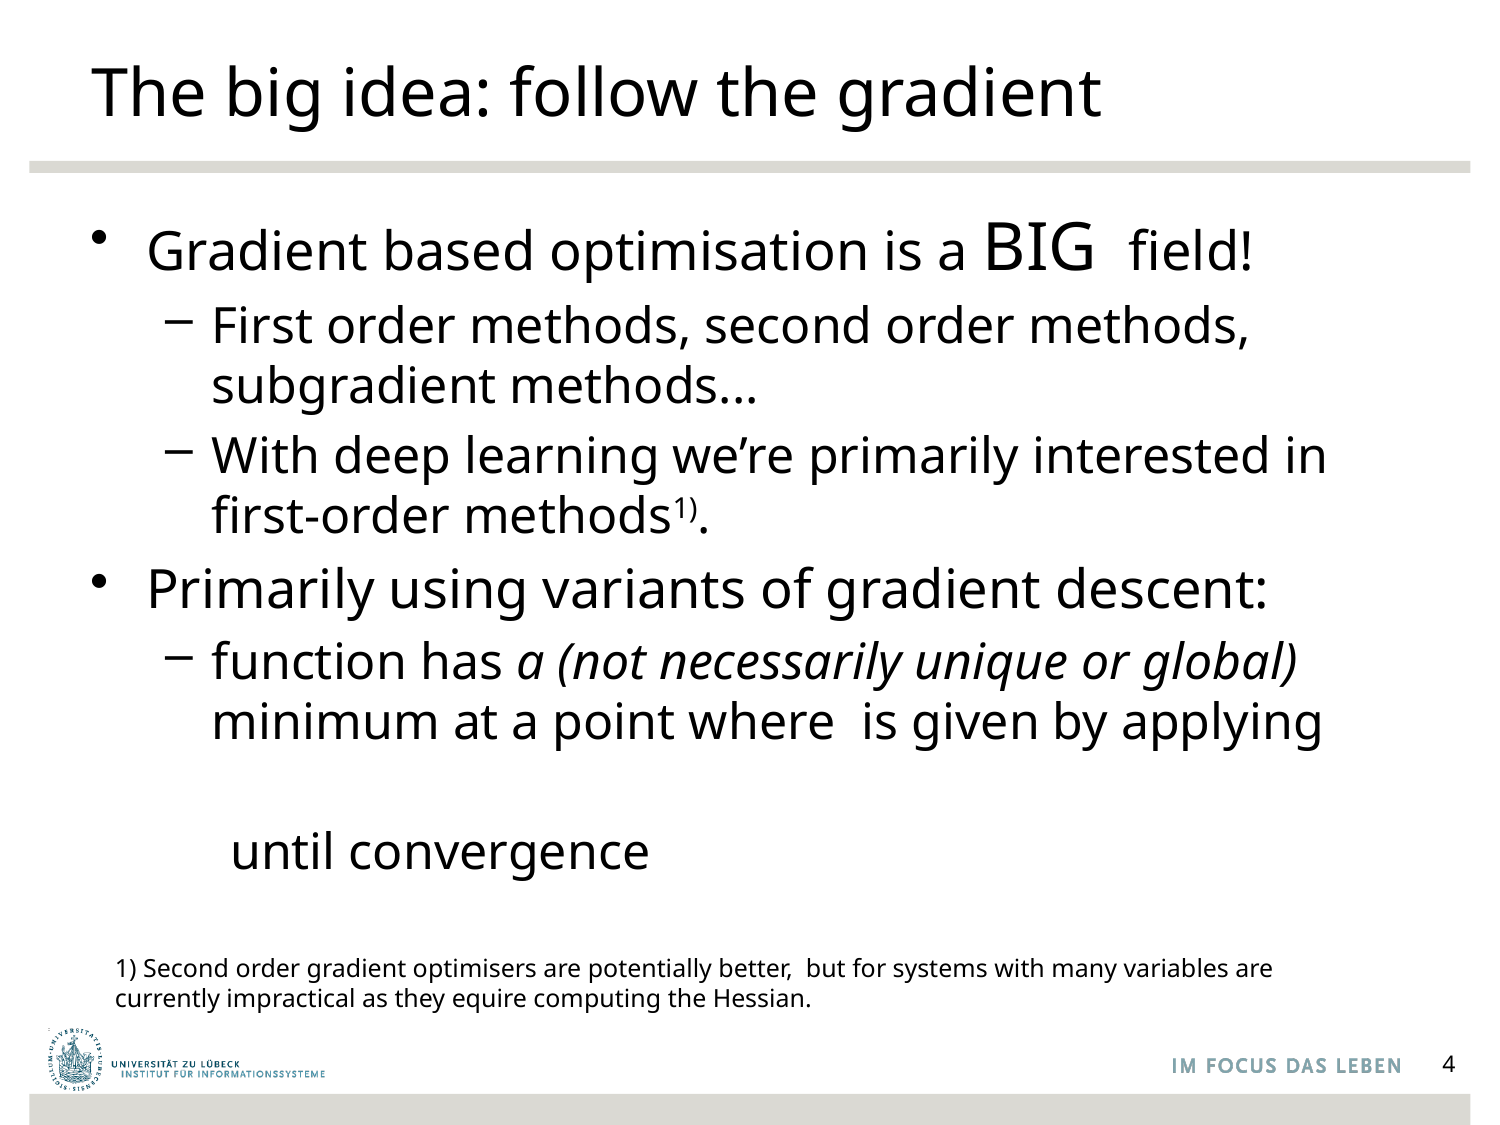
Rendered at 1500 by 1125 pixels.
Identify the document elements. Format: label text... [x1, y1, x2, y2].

slide_number 4 [1305, 1050, 1471, 1083]
picture [1173, 1058, 1305, 1073]
text_box 1) Second order gradient optimisers are potentially better, but for systems with many variables are currently impractical as they equire computing the Hessian. [100, 945, 1329, 1050]
title The big idea: follow the gradient [76, 42, 1427, 126]
